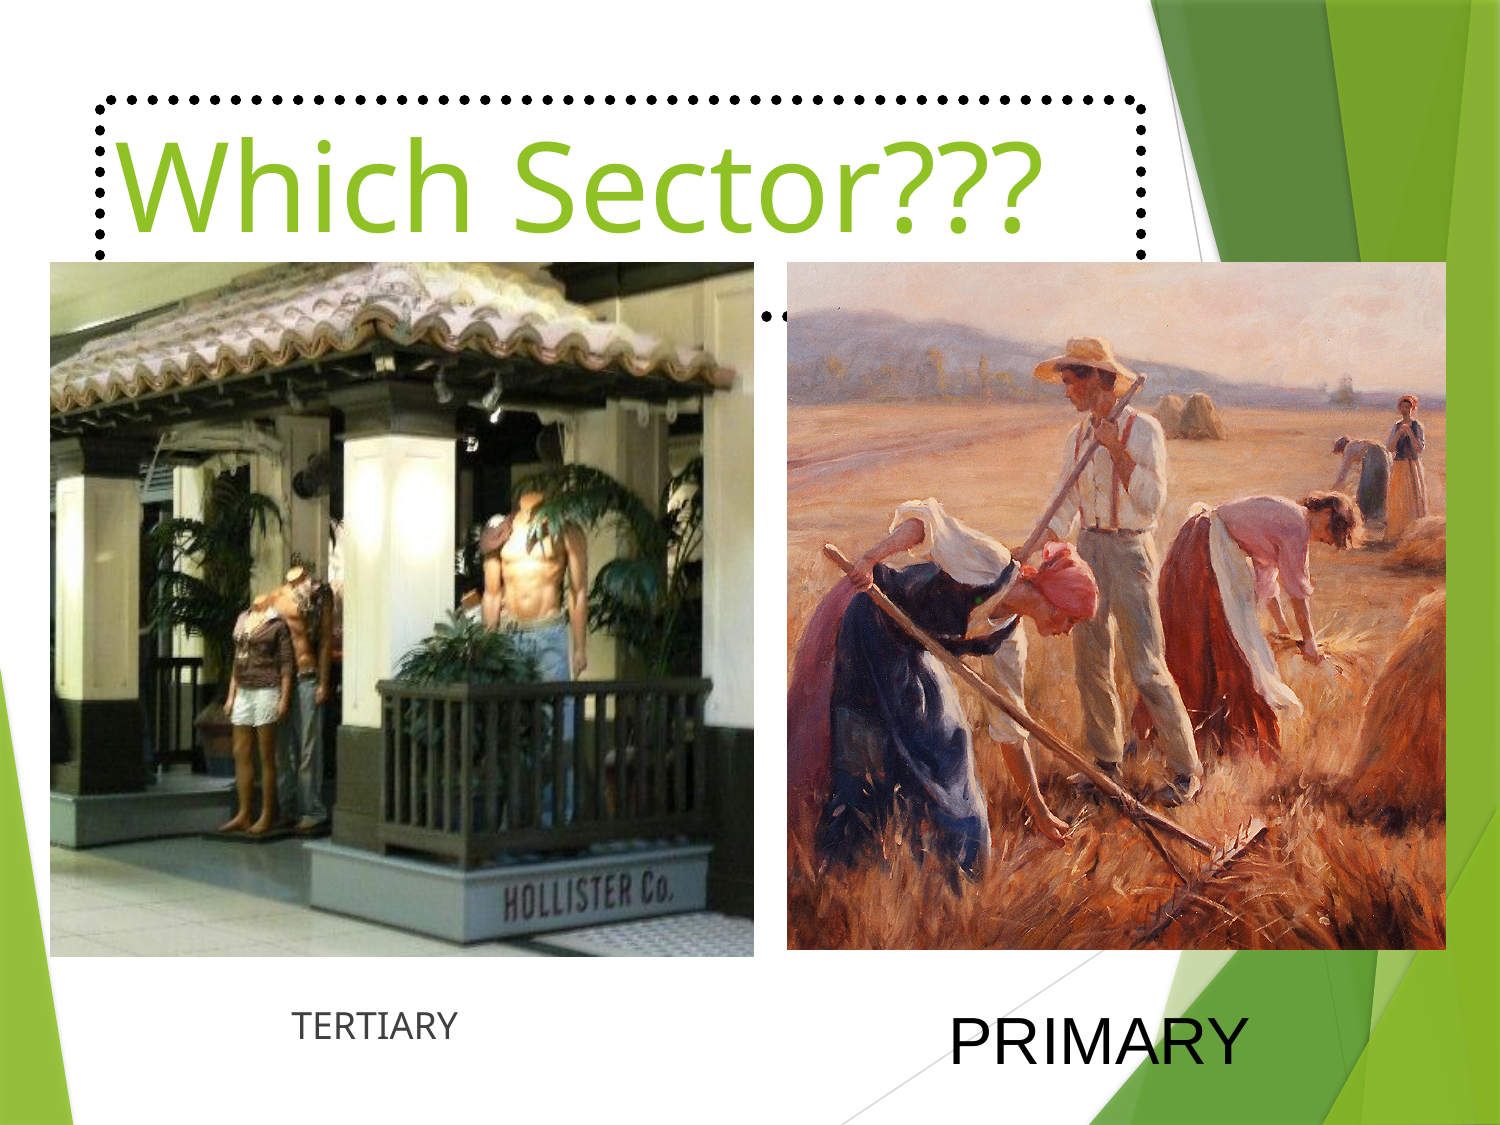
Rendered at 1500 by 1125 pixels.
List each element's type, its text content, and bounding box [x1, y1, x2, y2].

picture [786, 261, 1446, 951]
text_box PRIMARY [900, 999, 1300, 1088]
title Which Sector??? [99, 99, 1142, 317]
list TERTIARY [174, 999, 575, 1088]
picture [49, 261, 754, 957]
